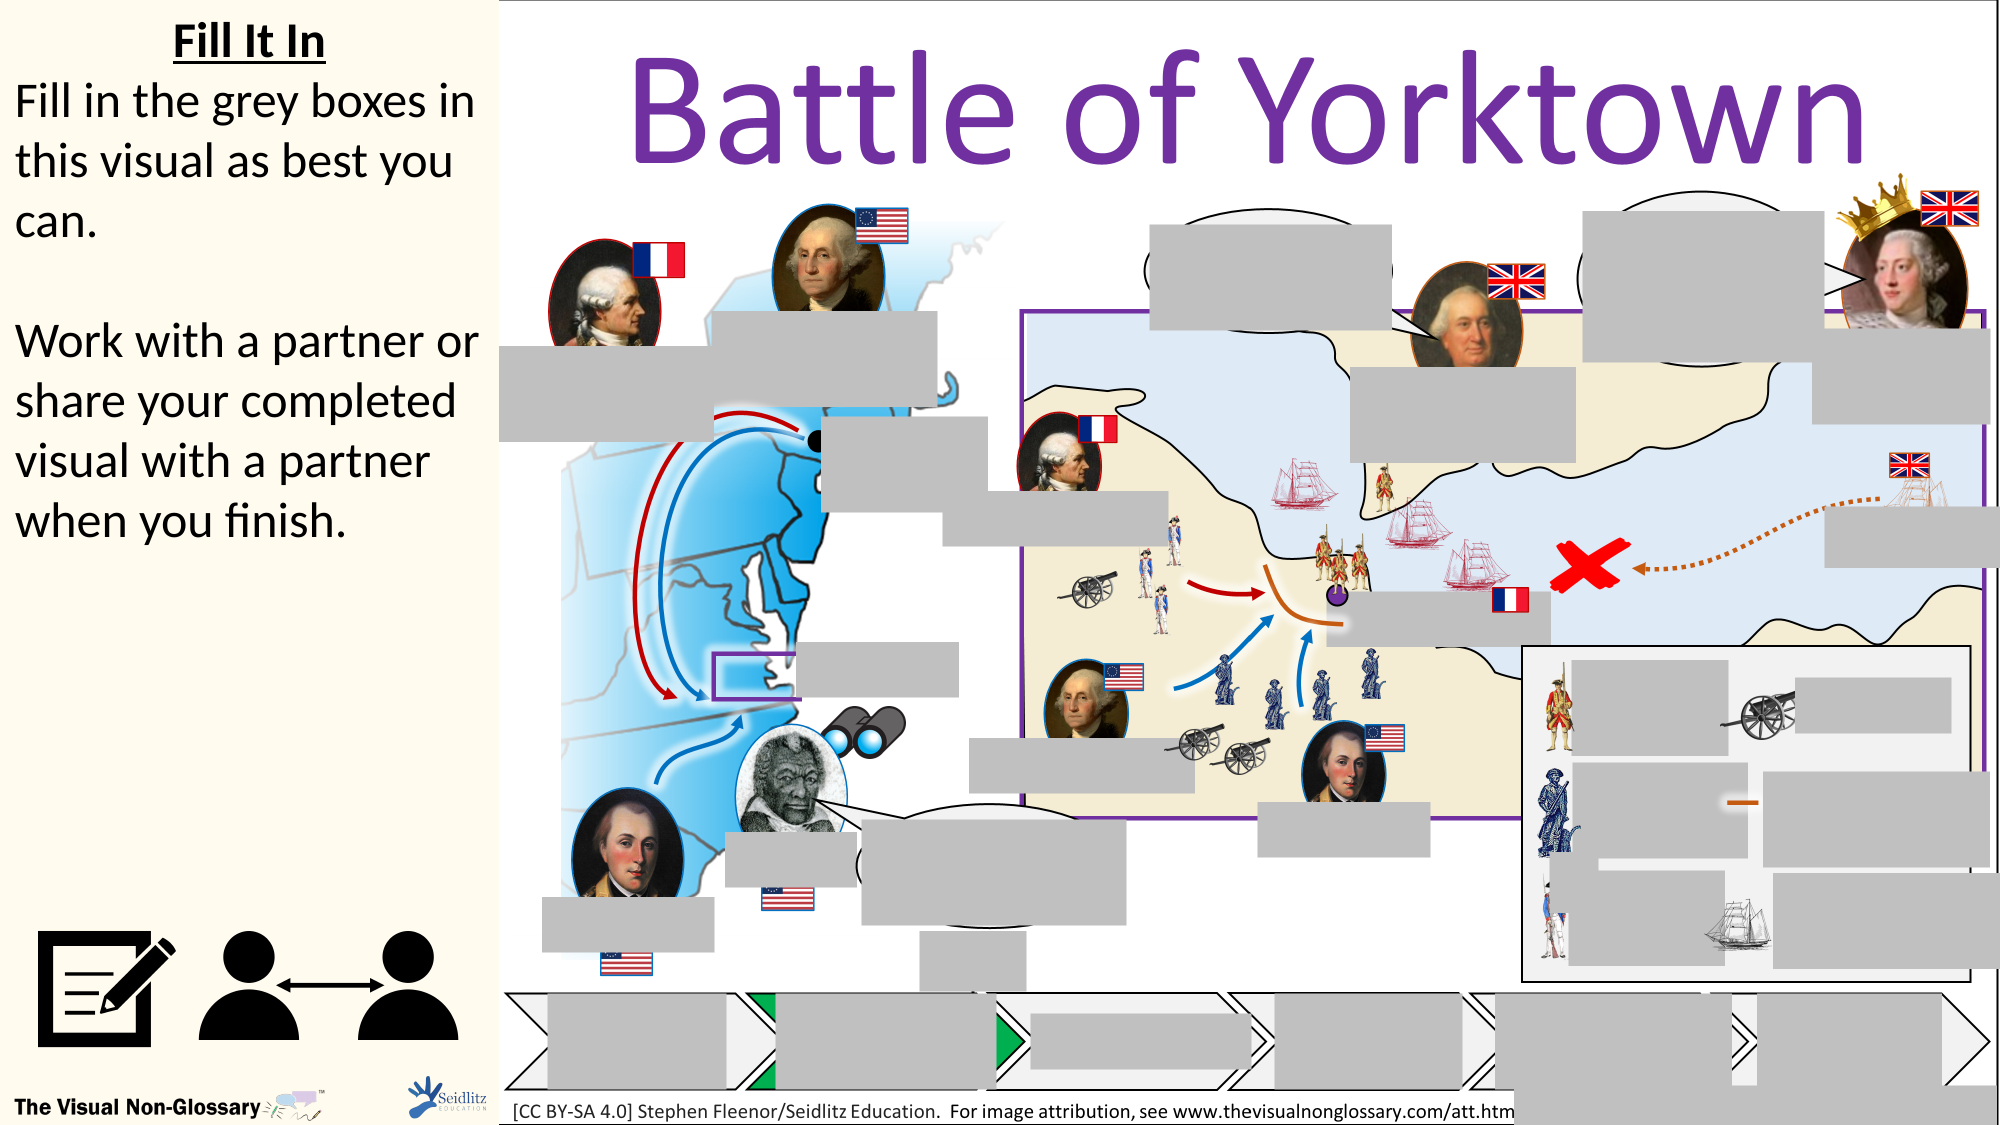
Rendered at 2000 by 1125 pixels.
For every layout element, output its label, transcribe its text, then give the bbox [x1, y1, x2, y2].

picture [38, 920, 176, 1058]
text_box Fill It In [158, 0, 341, 59]
picture [194, 931, 463, 1040]
text_box Fill in the grey boxes in this visual as best you can. Work with a partner or share your completed visual with a partner when you finish. [0, 59, 494, 555]
picture [499, 0, 2000, 1125]
picture [403, 1073, 495, 1125]
picture [0, 1084, 328, 1125]
